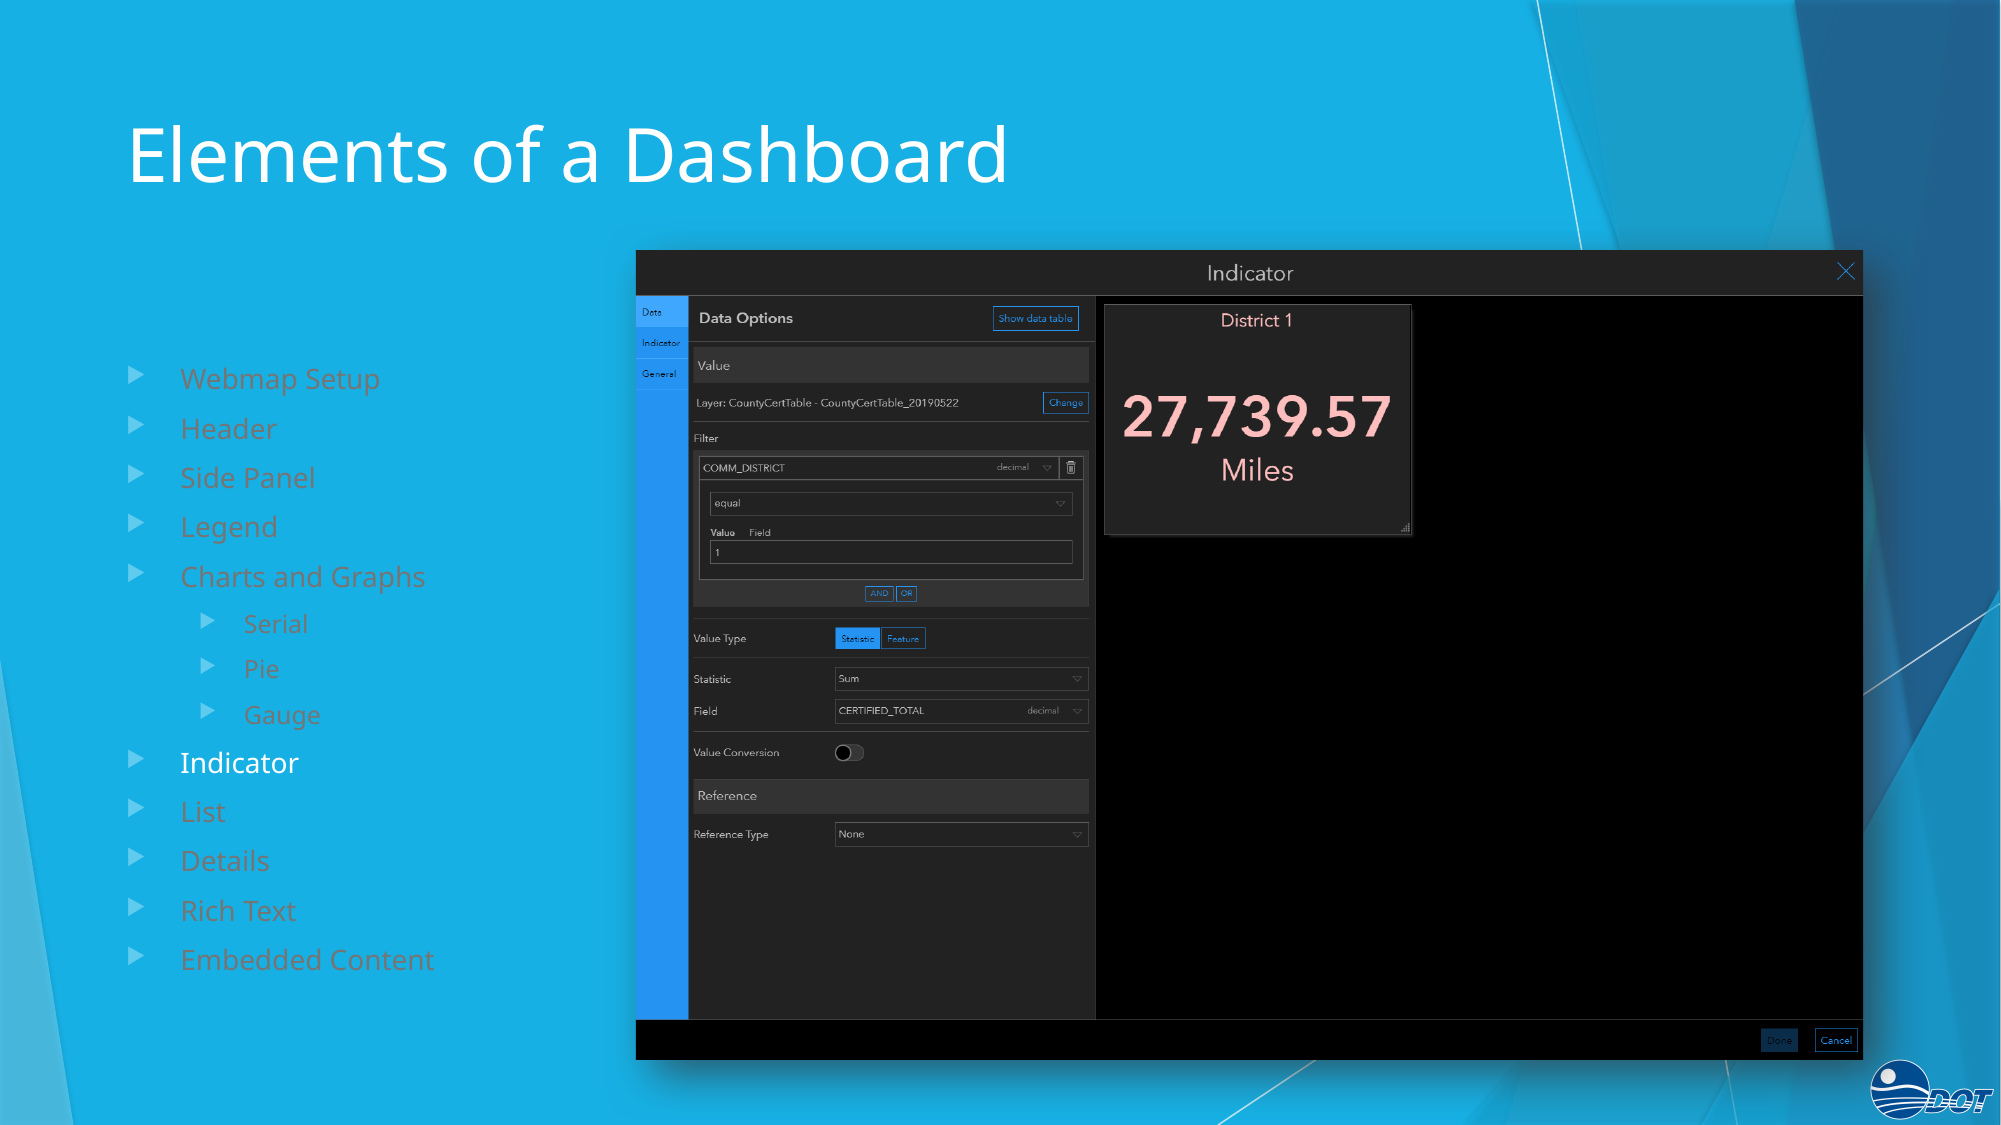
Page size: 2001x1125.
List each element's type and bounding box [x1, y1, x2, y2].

text_box [0, 0, 2000, 1125]
picture [1869, 1058, 1995, 1120]
picture [635, 250, 1864, 1060]
